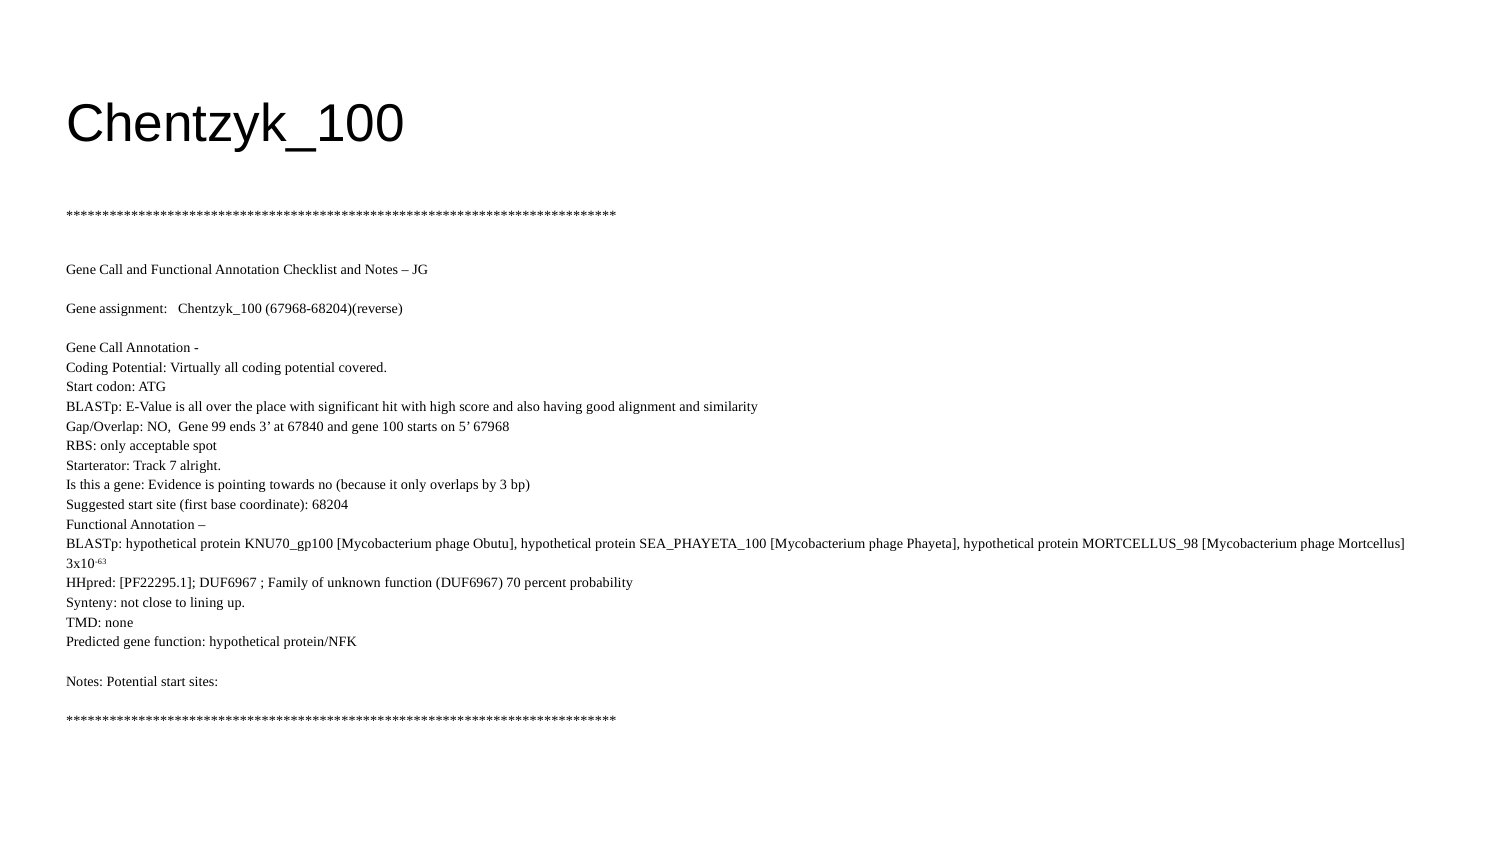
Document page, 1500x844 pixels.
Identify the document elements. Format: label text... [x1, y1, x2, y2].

title Chentzyk_100 [51, 72, 1449, 167]
list **************************************************************************** Gene Call and Functional Annotation Checklist and Notes – JG Gene assignment: Chentzyk_100 (67968-68204)(reverse) Gene Call Annotation - Coding Potential: Virtually all coding potential covered. Start codon: ATG BLASTp: E-Value is all over the place with significant hit with high score and also having good alignment and similarity Gap/Overlap: NO, Gene 99 ends 3’ at 67840 and gene 100 starts on 5’ 67968 RBS: only acceptable spot Starterator: Track 7 alright. Is this a gene: Evidence is pointing towards no (because it only overlaps by 3 bp) Suggested start site (first base coordinate): 68204 Functional Annotation – BLASTp: hypothetical protein KNU70_gp100 [Mycobacterium phage Obutu], hypothetical protein SEA_PHAYETA_100 [Mycobacterium phage Phayeta], hypothetical protein MORTCELLUS_98 [Mycobacterium phage Mortcellus] 3x10-63 HHpred: [PF22295.1]; DUF6967 ; Family of unknown function (DUF6967) 70 percent probability Synteny: not close to lining up. TMD: none Predicted gene function: hypothetical protein/NFK Notes: Potential start sites: **************************************************************************** [51, 189, 1449, 750]
